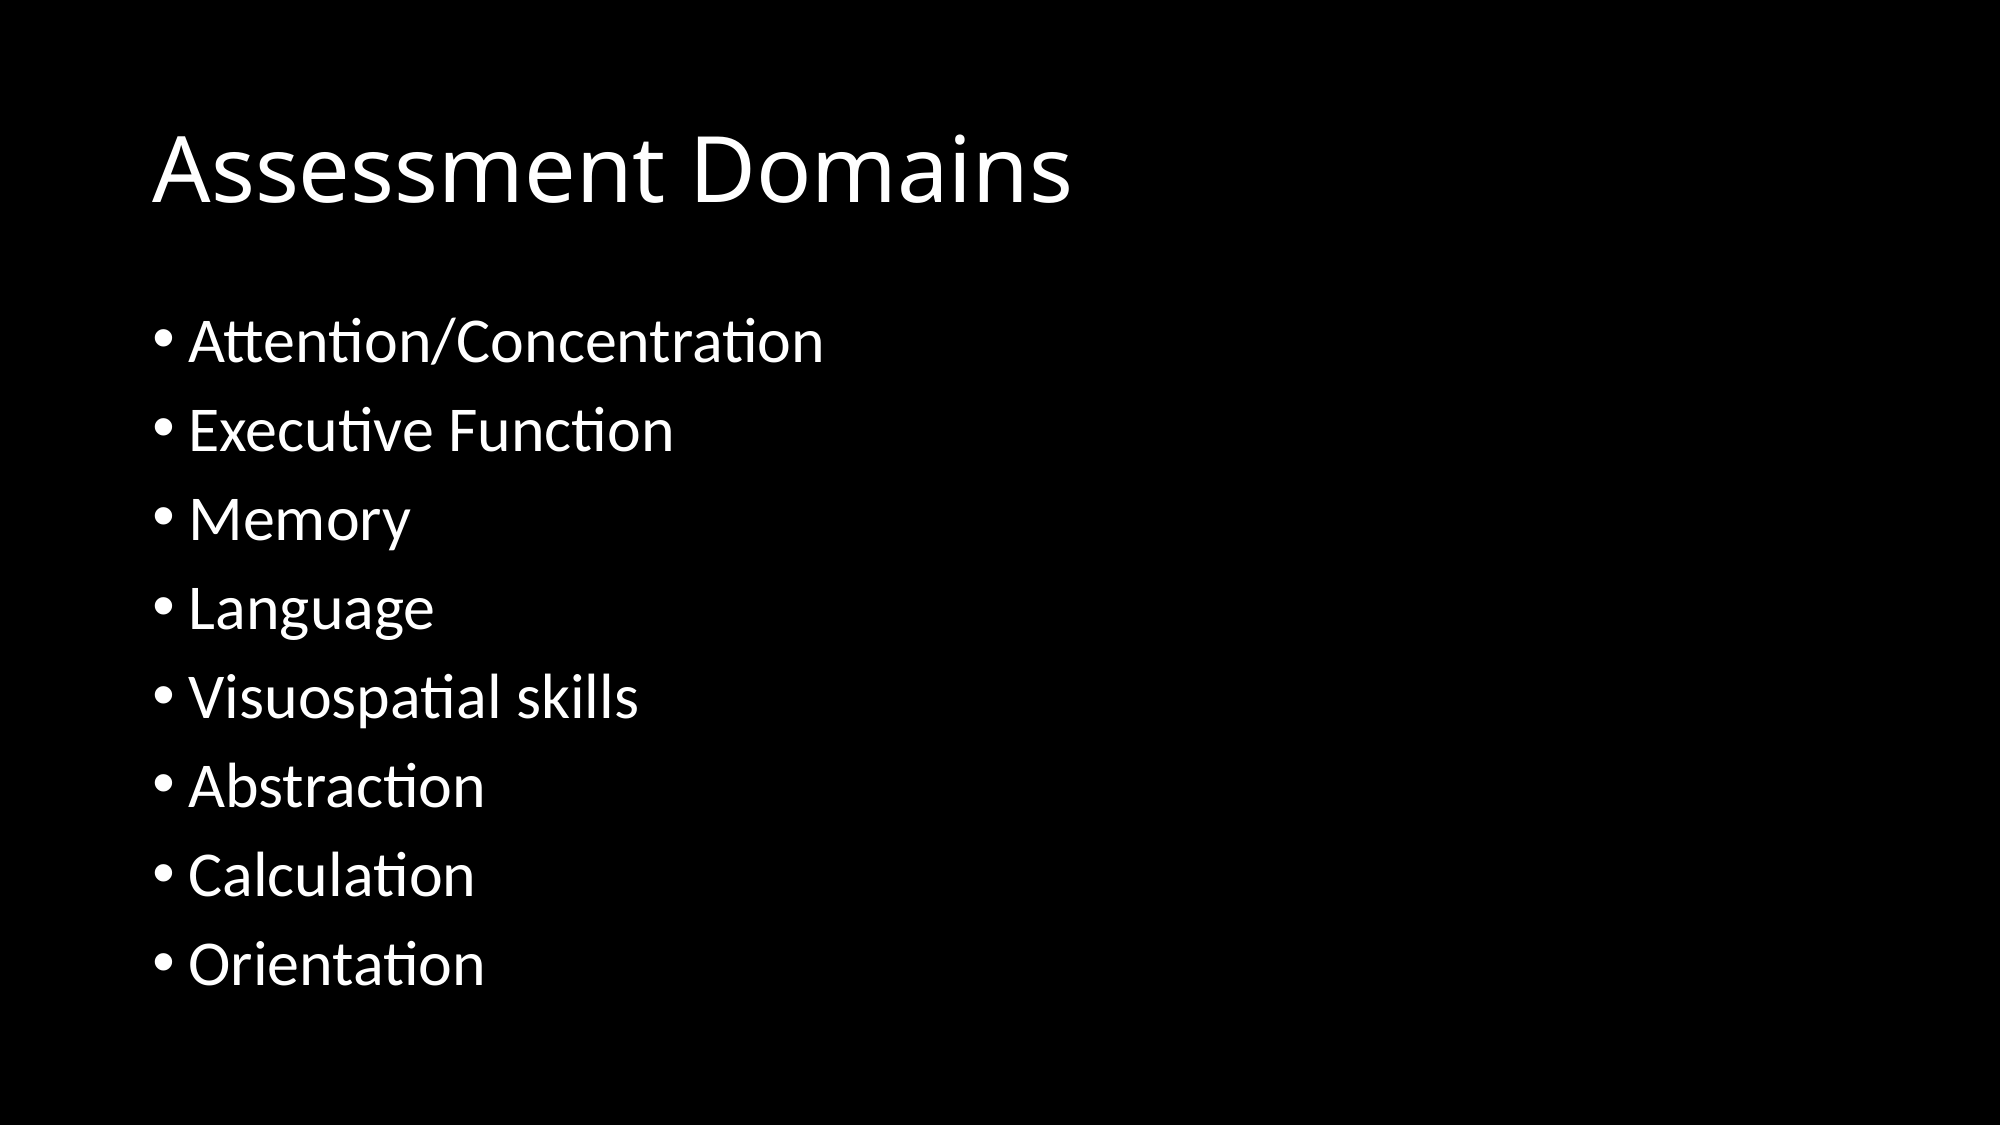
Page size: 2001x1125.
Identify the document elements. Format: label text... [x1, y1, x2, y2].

list Attention/Concentration Executive Function Memory Language Visuospatial skills Abstraction Calculation Orientation [137, 299, 1863, 1014]
title Assessment Domains [137, 64, 1775, 282]
